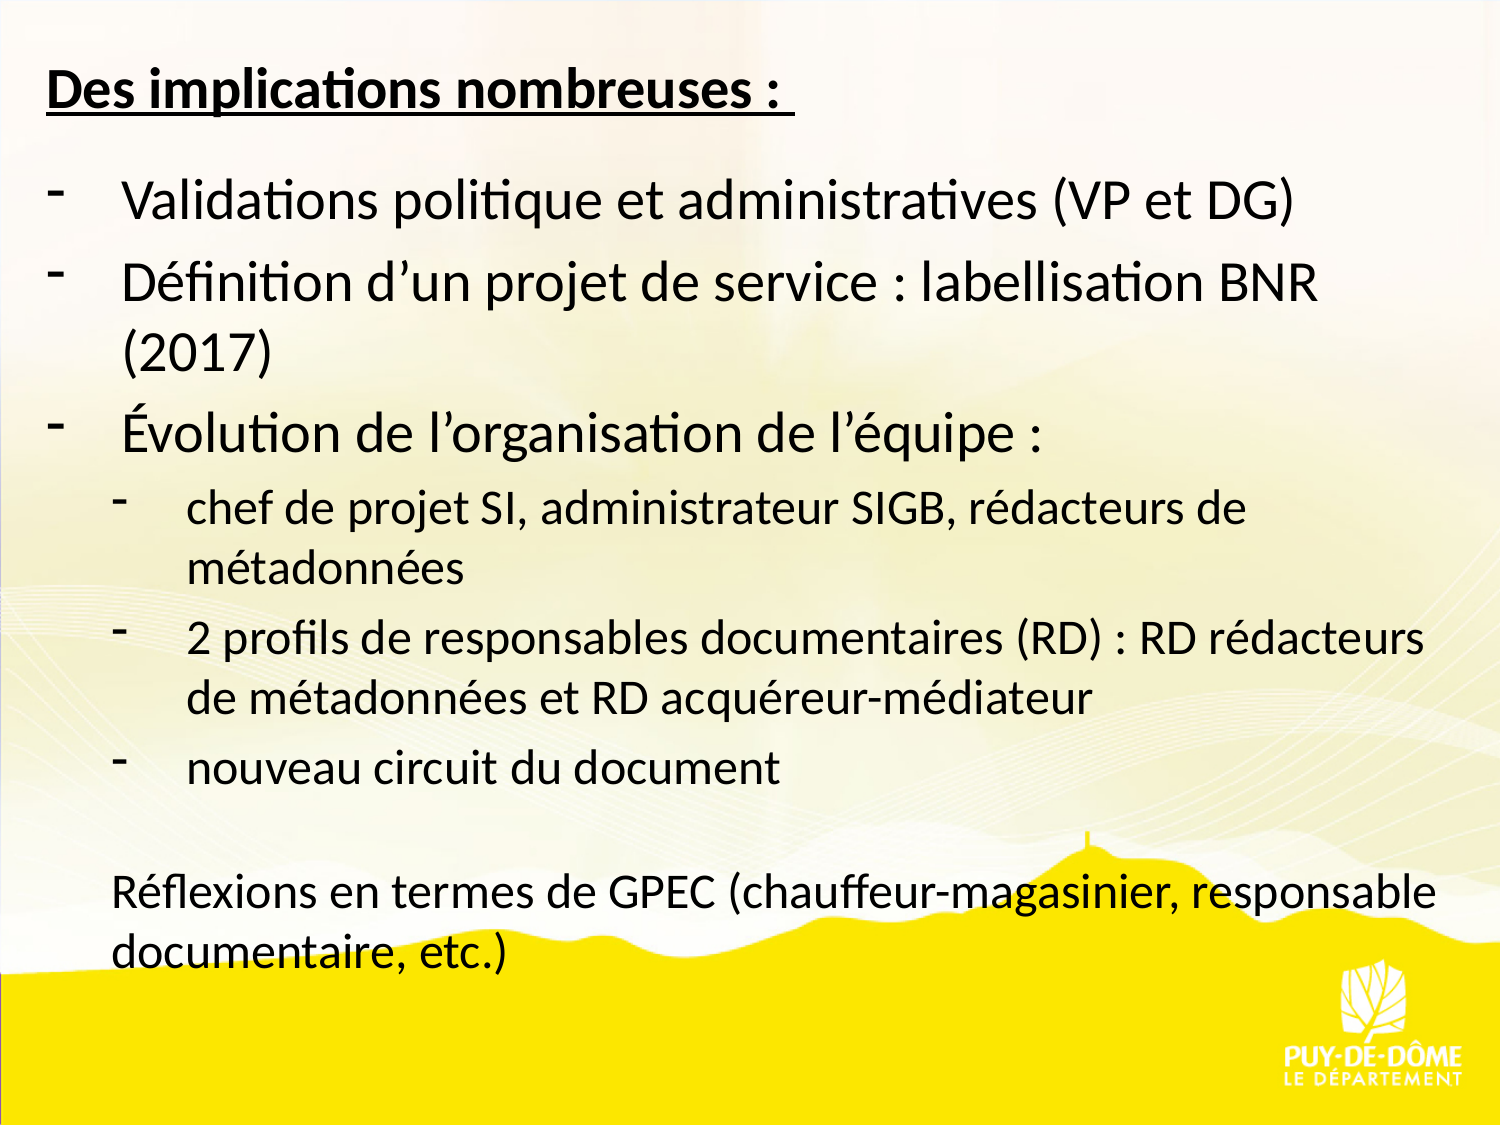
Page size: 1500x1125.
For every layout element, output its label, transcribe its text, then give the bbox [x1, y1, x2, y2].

list Des implications nombreuses : Validations politique et administratives (VP et DG) Définition d’un projet de service : labellisation BNR (2017) Évolution de l’organisation de l’équipe : chef de projet SI, administrateur SIGB, rédacteurs de métadonnées 2 profils de responsables documentaires (RD) : RD rédacteurs de métadonnées et RD acquéreur-médiateur nouveau circuit du document Réflexions en termes de GPEC (chauffeur-magasinier, responsable documentaire, etc.) [17, 42, 1500, 1000]
picture [0, 0, 1500, 1125]
